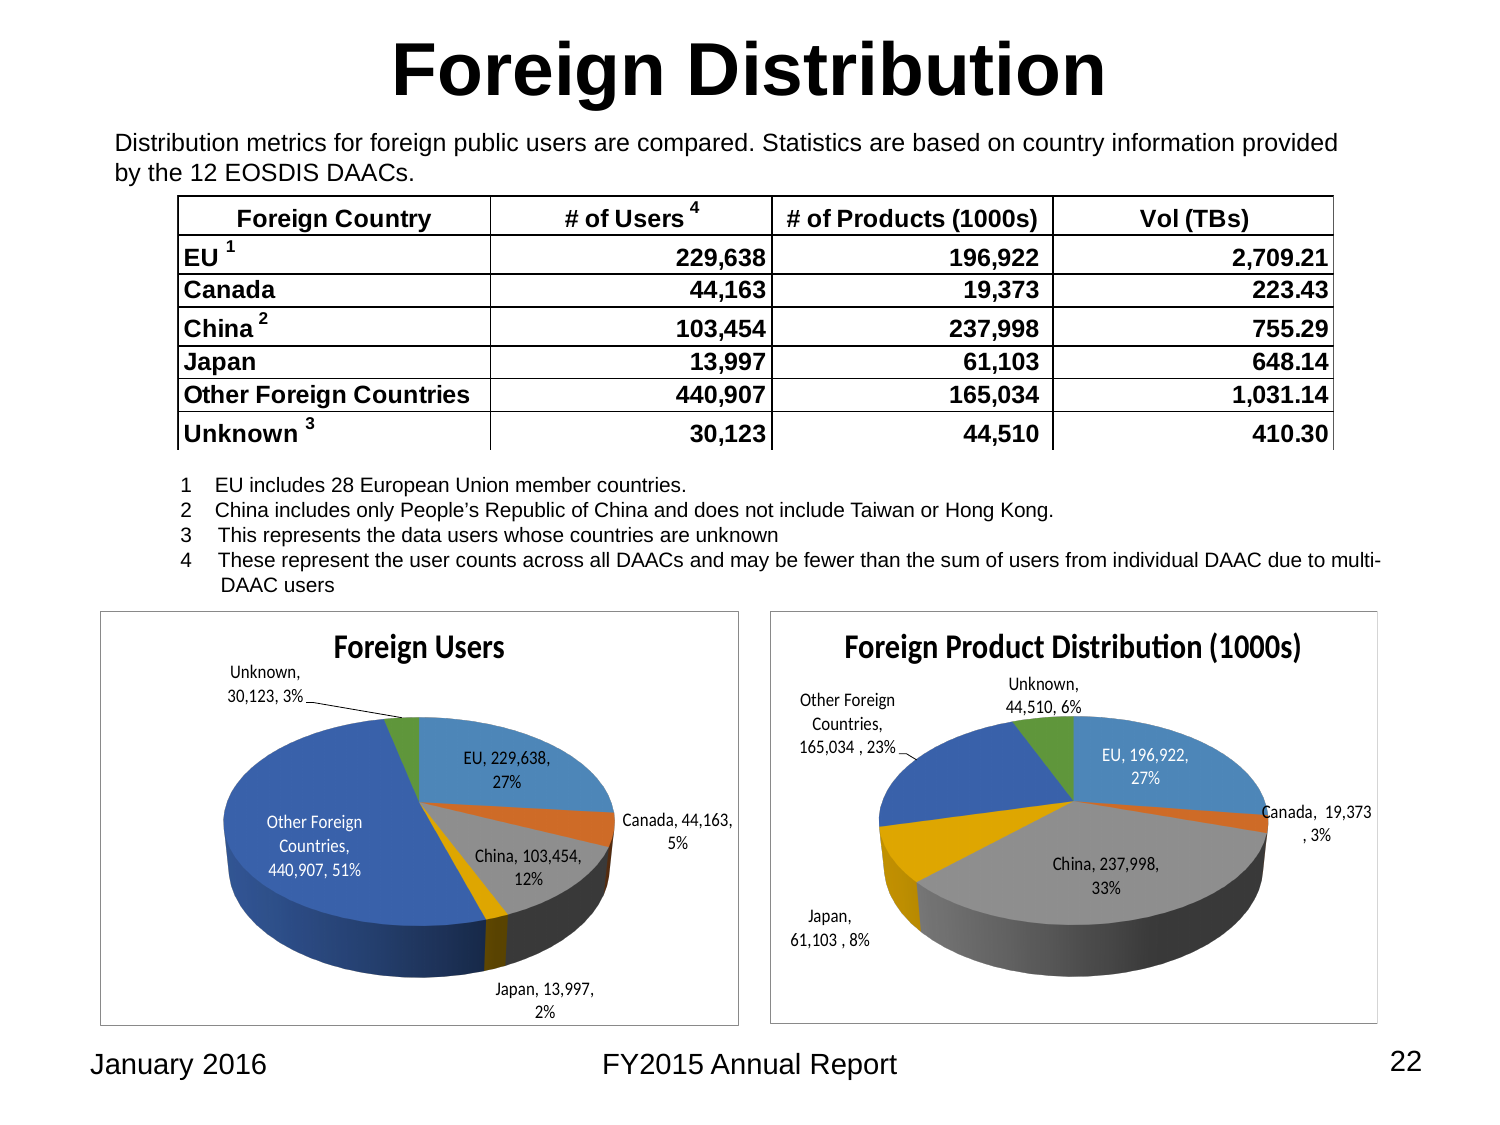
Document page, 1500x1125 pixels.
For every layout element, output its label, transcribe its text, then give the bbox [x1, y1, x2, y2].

text_box 1 EU includes 28 European Union member countries. 2 China includes only People’s Republic of China and does not include Taiwan or Hong Kong. This represents the data users whose countries are unknown These represent the user counts across all DAACs and may be fewer than the sum of users from individual DAAC due to multi- DAAC users [165, 463, 1429, 604]
text_box Distribution metrics for foreign public users are compared. Statistics are based on country information provided by the 12 EOSDIS DAACs. [99, 119, 1363, 194]
picture [99, 610, 1378, 1026]
slide_number 22 [1087, 1034, 1438, 1113]
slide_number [74, 1037, 426, 1116]
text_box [177, 194, 1336, 452]
text_box Foreign Distribution [74, 13, 1425, 114]
footer FY2015 Annual Report [512, 1037, 988, 1116]
